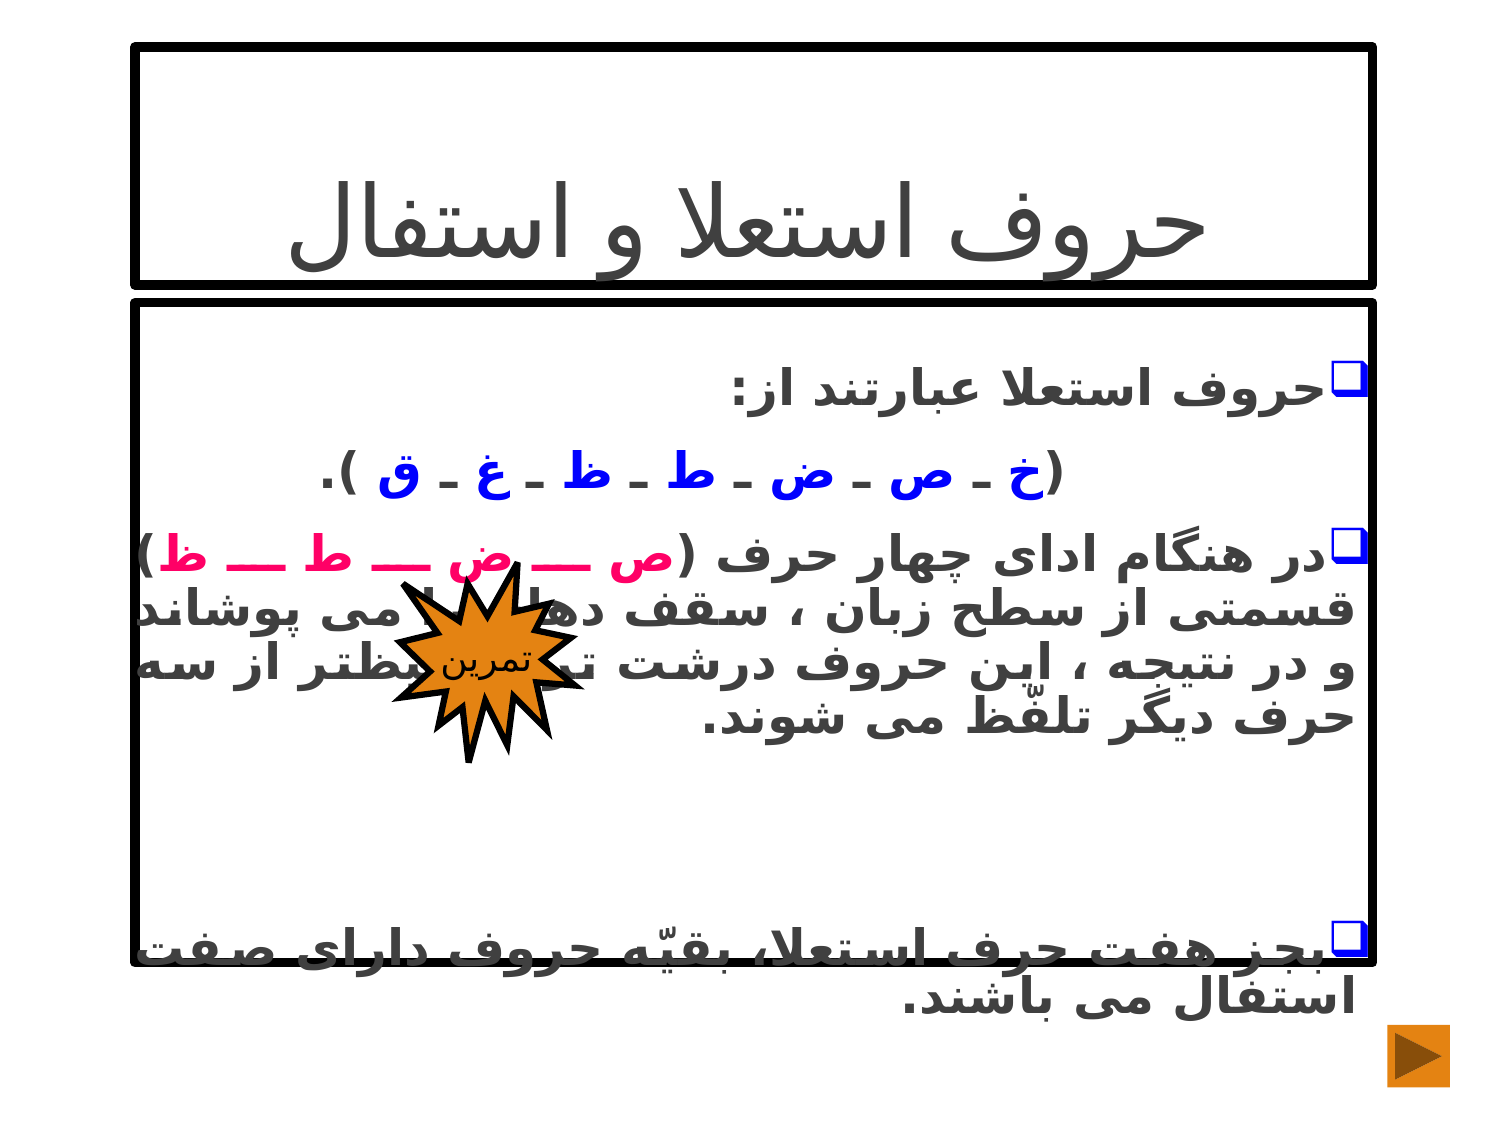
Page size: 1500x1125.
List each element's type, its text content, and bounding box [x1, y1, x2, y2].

title حروف استعلا و استفال [135, 47, 1373, 285]
text_box تمرین [399, 562, 575, 763]
text_box [1387, 1024, 1450, 1088]
list حروف استعلا عبارتند از: (خ ـ ص ـ ض ـ ط ـ ظ ـ غ ـ ق ). در هنگام اداى چهار حرف (ص ـ ض ـ ط ـ ظ) قسمتى از سطح زبان ، سقف دهان را مى پوشاند و در نتيجه ، اين حروف درشت تر و غليظتر از سه حرف ديگر تلفّظ مى شوند. بجز هفت حرف استعلا، بقيّه حروف داراى صفت استفال مى باشند. [135, 302, 1373, 963]
